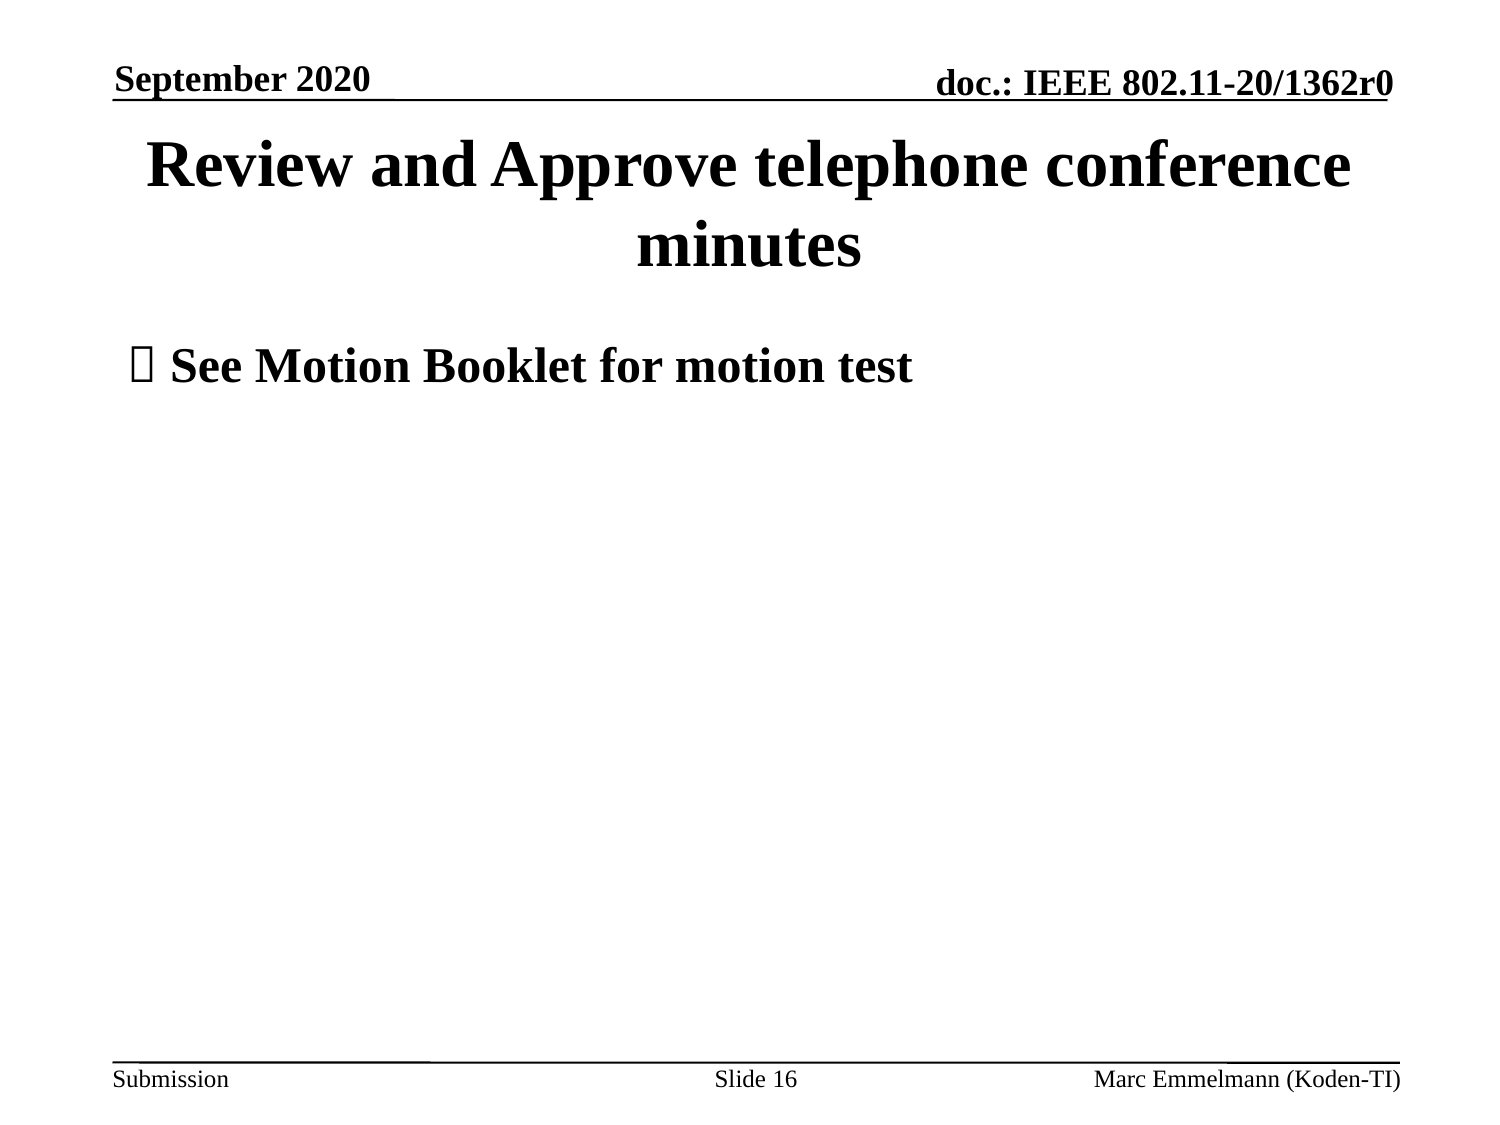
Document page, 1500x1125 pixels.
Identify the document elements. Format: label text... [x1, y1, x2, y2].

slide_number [114, 54, 423, 100]
list  See Motion Booklet for motion test [112, 324, 1388, 1000]
slide_number Slide 16 [712, 1061, 800, 1123]
footer Marc Emmelmann (Koden-TI) [878, 1061, 1402, 1093]
title Review and Approve telephone conference minutes [112, 112, 1388, 288]
